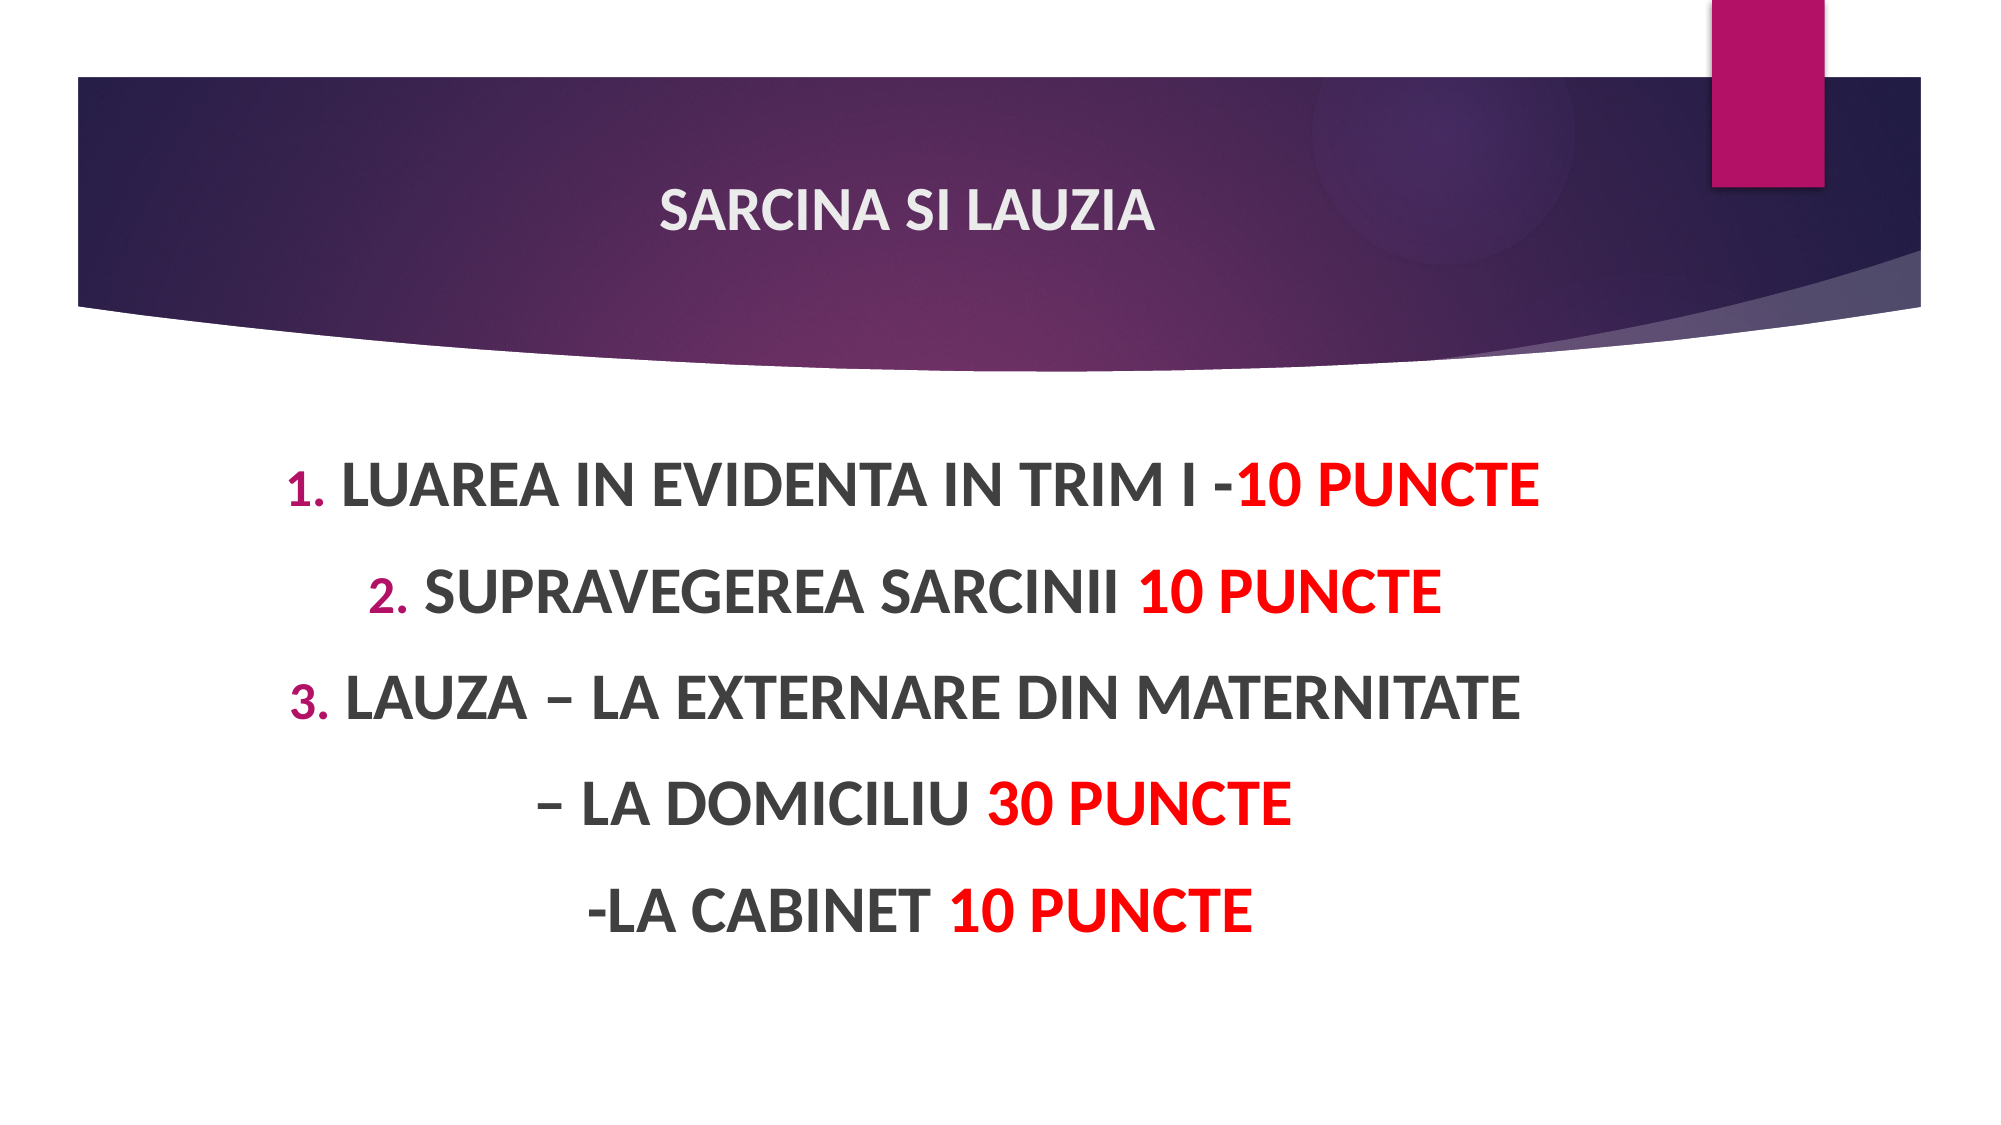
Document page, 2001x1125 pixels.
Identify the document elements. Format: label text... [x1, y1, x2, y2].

title SARCINA SI LAUZIA [189, 159, 1627, 276]
list LUAREA IN EVIDENTA IN TRIM I -10 PUNCTE SUPRAVEGEREA SARCINII 10 PUNCTE LAUZA – LA EXTERNARE DIN MATERNITATE – LA DOMICILIU 30 PUNCTE -LA CABINET 10 PUNCTE [189, 427, 1638, 988]
